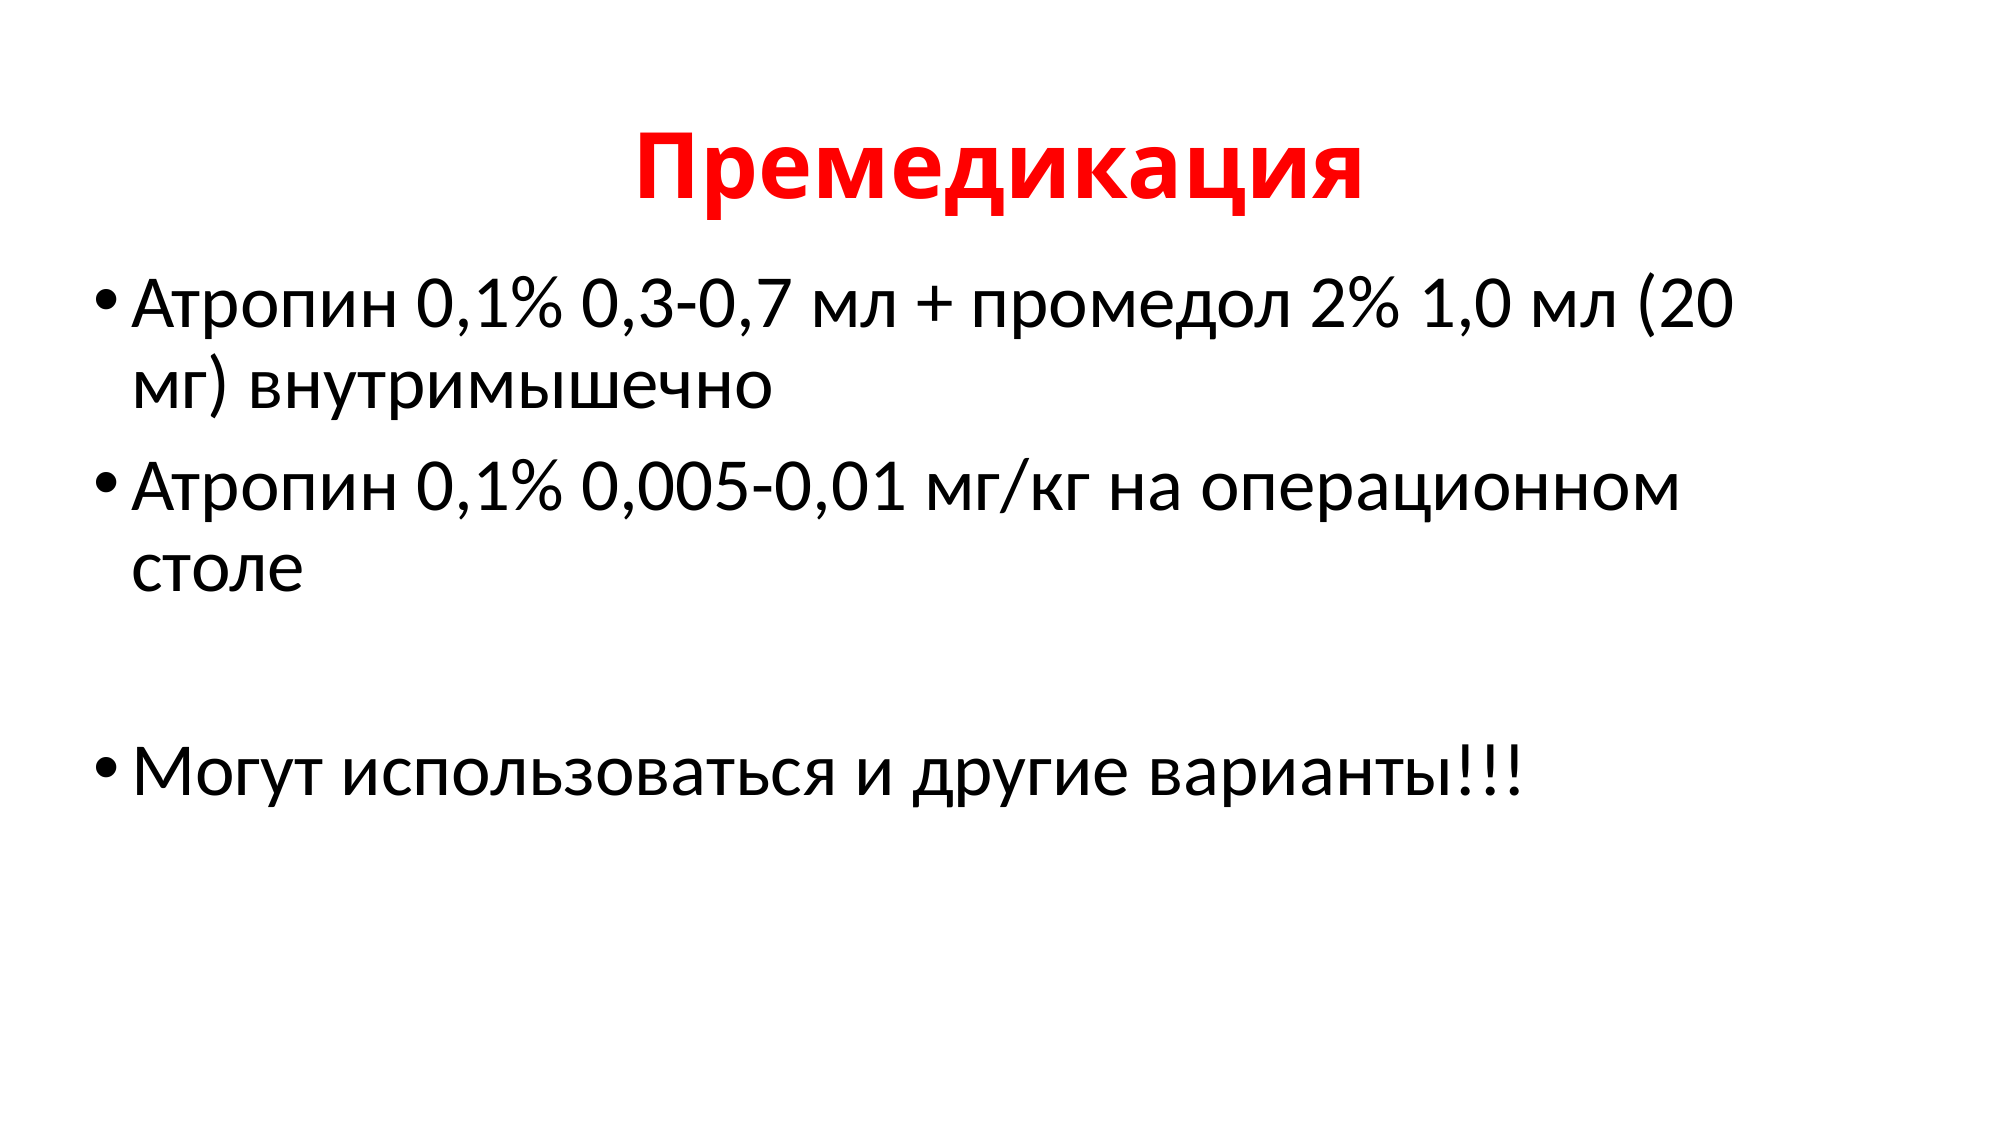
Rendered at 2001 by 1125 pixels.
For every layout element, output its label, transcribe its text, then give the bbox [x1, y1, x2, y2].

title Премедикация [137, 59, 1863, 255]
list Атропин 0,1% 0,3-0,7 мл + промедол 2% 1,0 мл (20 мг) внутримышечно Атропин 0,1% 0,005-0,01 мг/кг на операционном столе Могут использоваться и другие варианты!!! [78, 255, 1863, 970]
